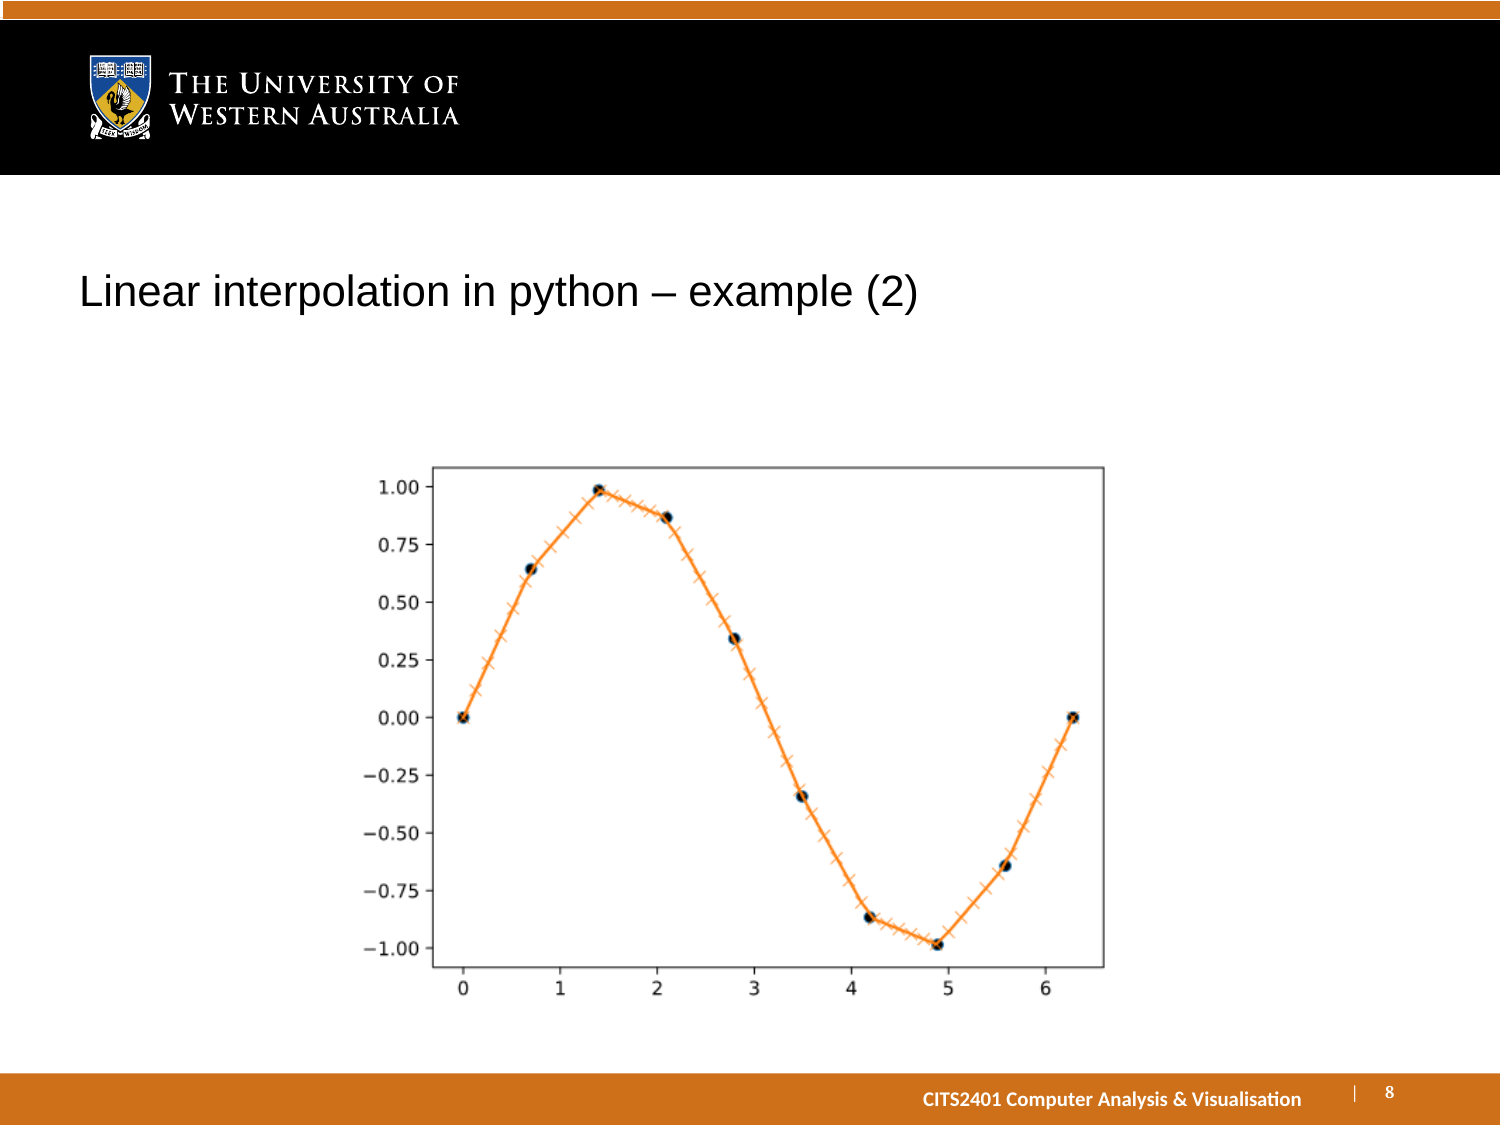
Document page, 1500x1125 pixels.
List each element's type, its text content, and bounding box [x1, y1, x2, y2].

picture [324, 389, 1188, 1037]
title Linear interpolation in python – example (2) [79, 231, 1430, 350]
